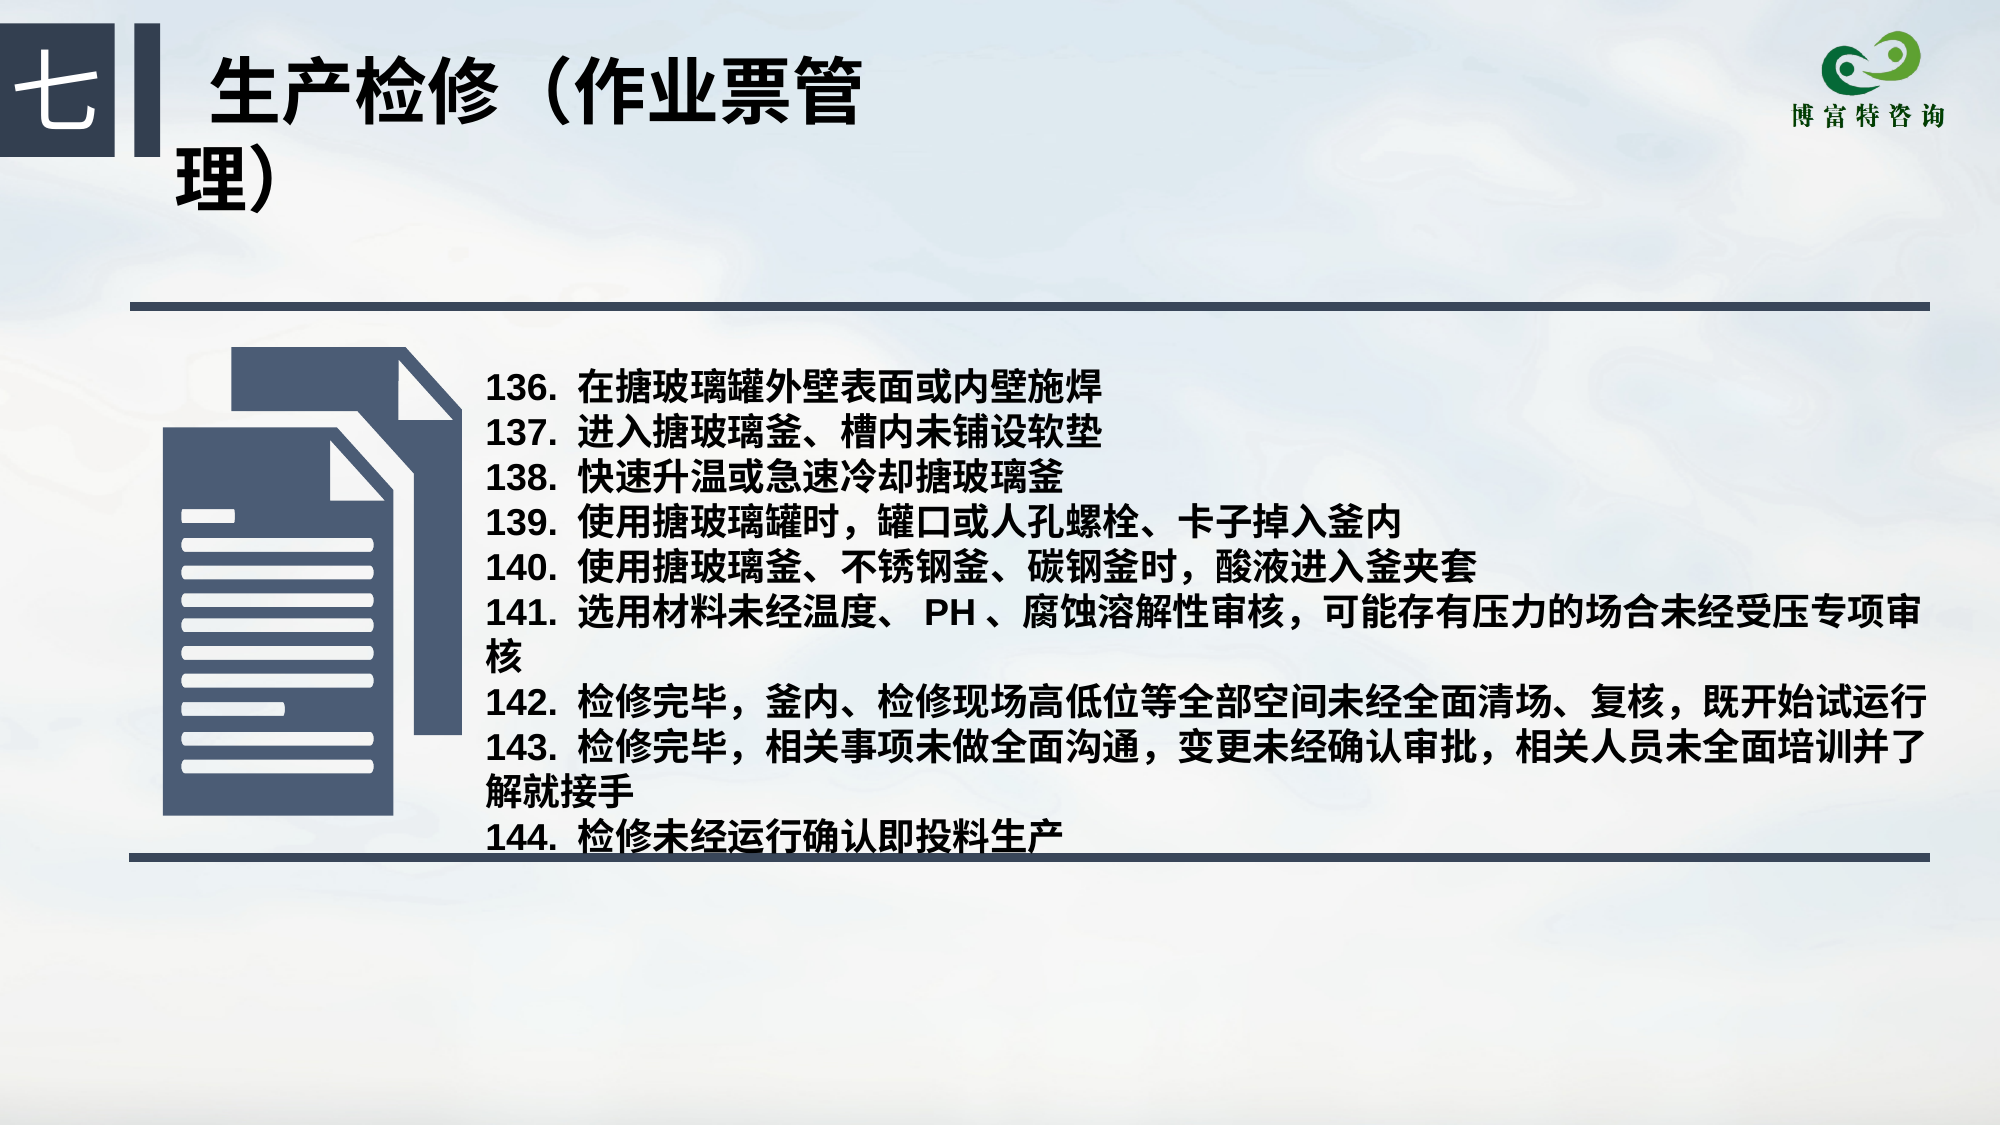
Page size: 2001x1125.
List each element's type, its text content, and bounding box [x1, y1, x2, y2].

text_box [162, 427, 394, 816]
picture [0, 0, 2000, 1125]
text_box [0, 23, 115, 157]
text_box 生产检修（作业票管理） [160, 38, 955, 229]
text_box [133, 22, 161, 158]
text_box [231, 347, 461, 736]
text_box 136. 在搪玻璃罐外壁表面或内壁施焊 137. 进入搪玻璃釜、槽内未铺设软垫 138. 快速升温或急速冷却搪玻璃釜 139. 使用搪玻璃罐时，罐口或人孔螺栓、卡子掉入釜内 140. 使用搪玻璃釜、不锈钢釜、碳钢釜时，酸液进入釜夹套 141. 选用材料未经温度、PH、腐蚀溶解性审核，可能存有压力的场合未经受压专项审核 142. 检修完毕，釜内、检修现场高低位等全部空间未经全面清场、复核，既开始试运行 143. 检修完毕，相关事项未做全面沟通，变更未经确认审批，相关人员未全面培训并了解就接手 144. 检修未经运行确认即投料生产 [461, 340, 1974, 824]
